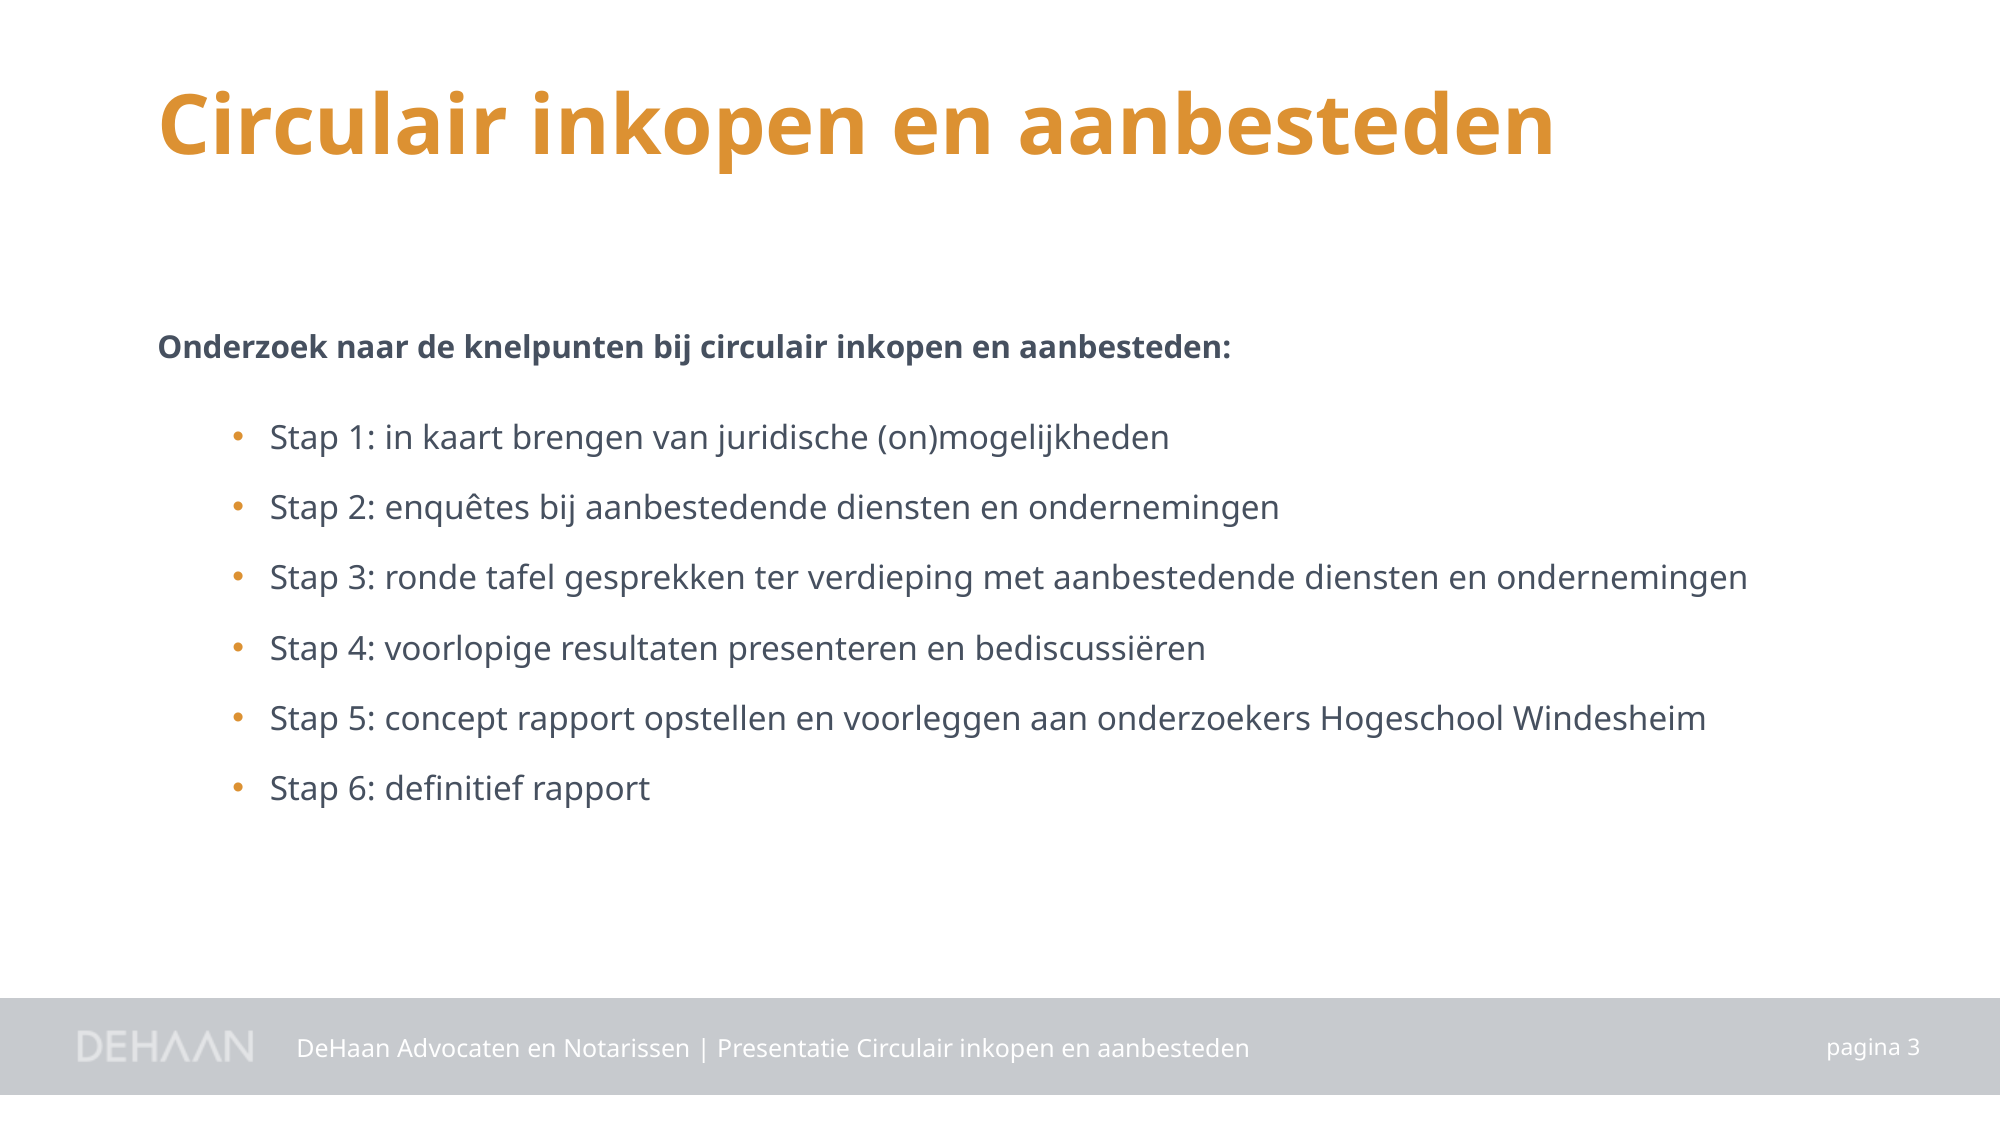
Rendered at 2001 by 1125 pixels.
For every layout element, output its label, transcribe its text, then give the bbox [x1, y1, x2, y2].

list Circulair inkopen en aanbesteden [142, 63, 1940, 240]
list DeHaan Advocaten en Notarissen | Presentatie Circulair inkopen en aanbesteden [281, 1029, 1282, 1076]
picture [0, 998, 2000, 1095]
list Onderzoek naar de knelpunten bij circulair inkopen en aanbesteden: Stap 1: in kaart brengen van juridische (on)mogelijkheden Stap 2: enquêtes bij aanbestedende diensten en ondernemingen Stap 3: ronde tafel gesprekken ter verdieping met aanbestedende diensten en ondernemingen Stap 4: voorlopige resultaten presenteren en bediscussiëren Stap 5: concept rapport opstellen en voorleggen aan onderzoekers Hogeschool Windesheim Stap 6: definitief rapport [142, 280, 1921, 948]
